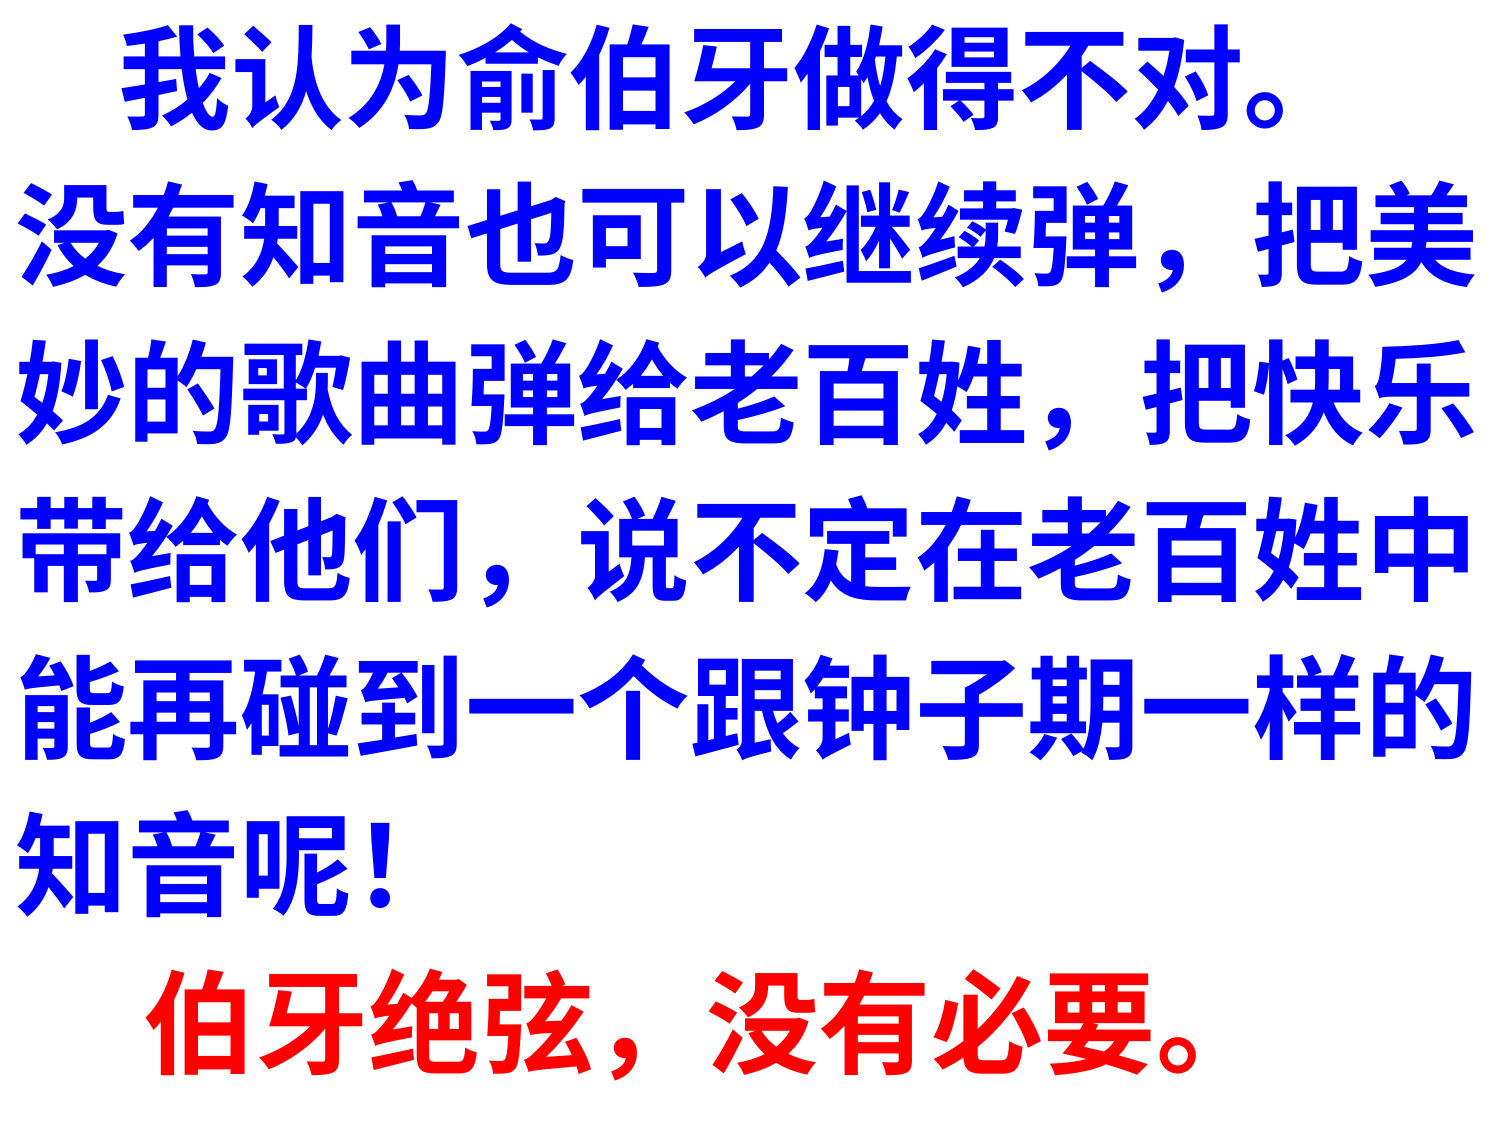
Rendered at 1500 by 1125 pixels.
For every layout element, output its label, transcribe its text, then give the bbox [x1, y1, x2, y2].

list 我认为俞伯牙做得不对。 没有知音也可以继续弹，把美 妙的歌曲弹给老百姓，把快乐 带给他们，说不定在老百姓中 能再碰到一个跟钟子期一样的 知音呢！ 伯牙绝弦，没有必要。 [0, 0, 1500, 1125]
